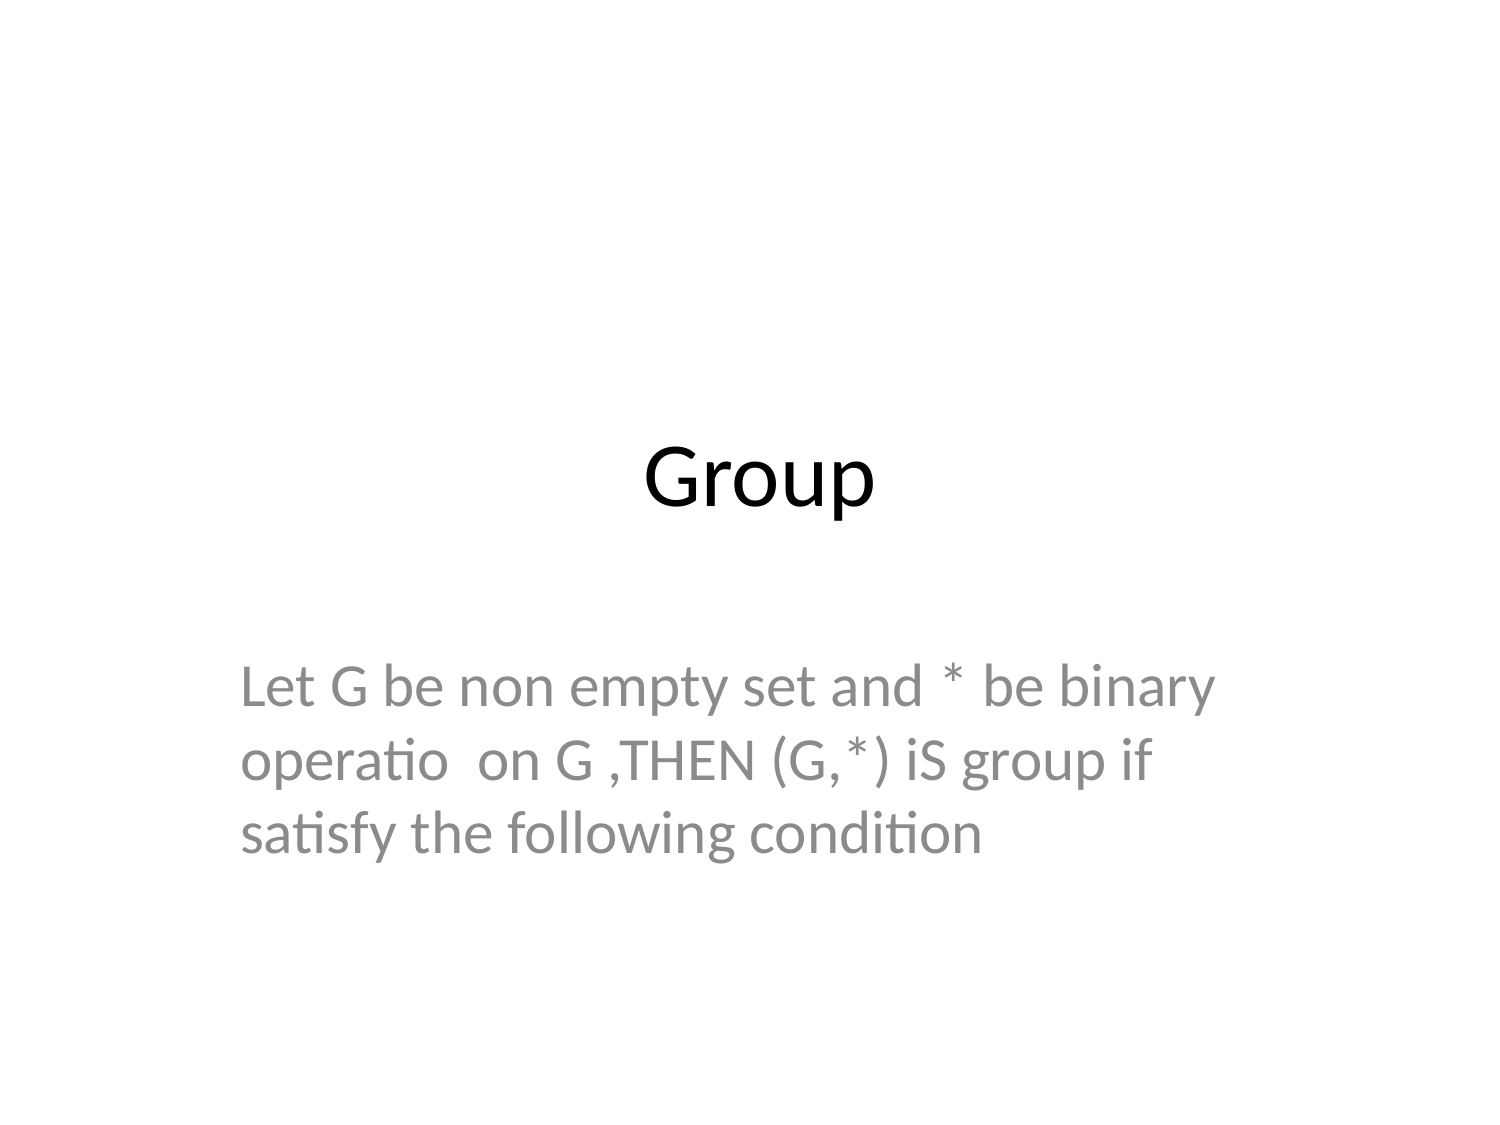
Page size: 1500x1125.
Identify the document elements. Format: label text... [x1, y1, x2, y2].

title Group [112, 349, 1388, 591]
subtitle Let G be non empty set and * be binary operatio on G ,THEN (G,*) iS group if satisfy the following condition [225, 637, 1275, 925]
